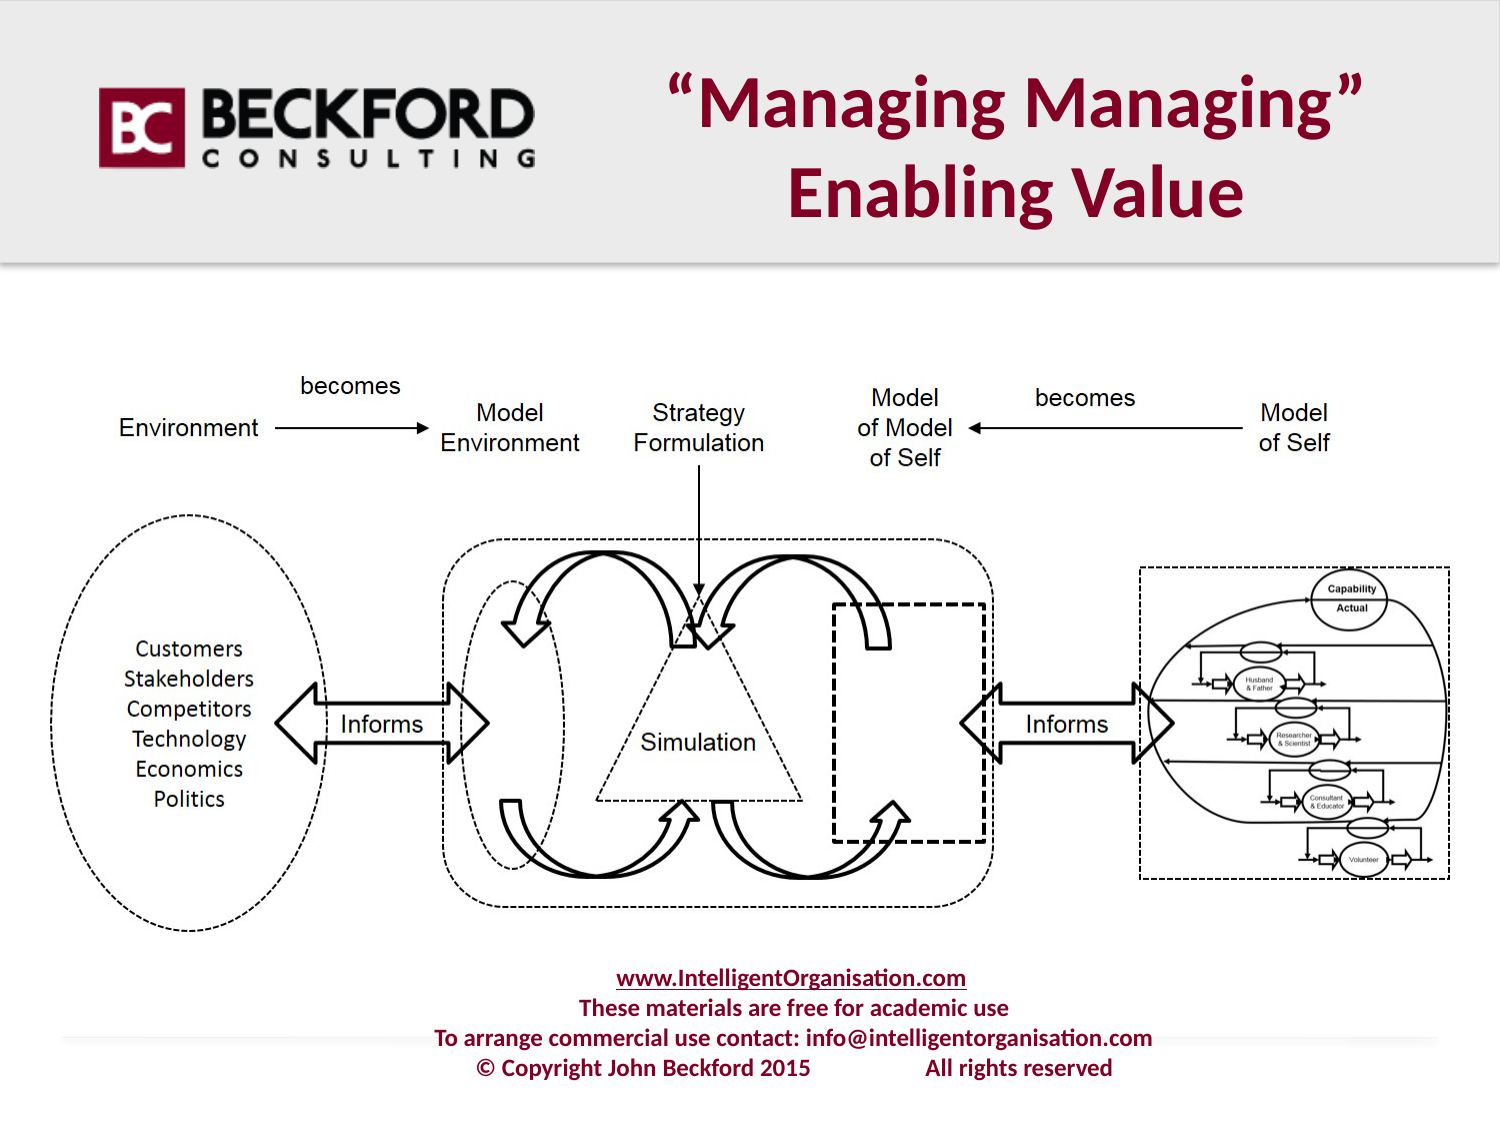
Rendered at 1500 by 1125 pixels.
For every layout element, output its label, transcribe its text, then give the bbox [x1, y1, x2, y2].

picture [49, 361, 1451, 932]
picture [99, 87, 535, 169]
title “Managing Managing” Enabling Value [608, 45, 1425, 233]
